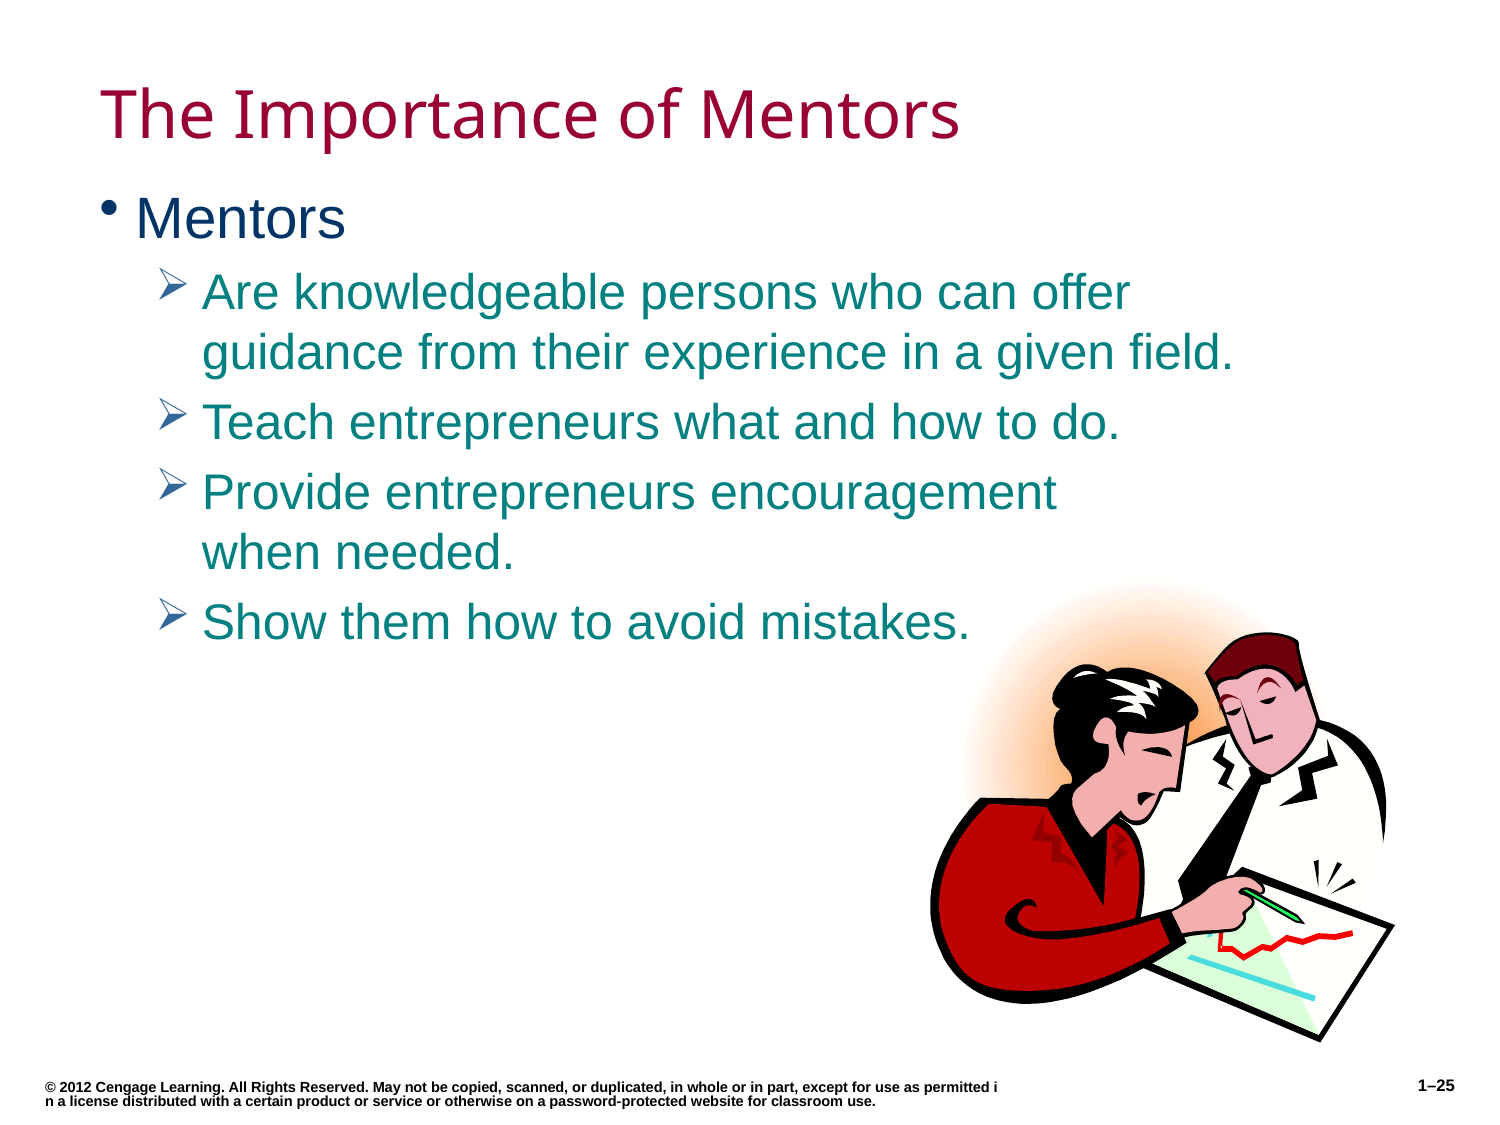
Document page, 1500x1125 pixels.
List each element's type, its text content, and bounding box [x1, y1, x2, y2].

footer © 2012 Cengage Learning. All Rights Reserved. May not be copied, scanned, or duplicated, in whole or in part, except for use as permitted in a license distributed with a certain product or service or otherwise on a password-protected website for classroom use. [45, 1042, 1005, 1103]
slide_number 1–25 [1092, 1042, 1455, 1103]
picture [929, 577, 1396, 1043]
list Mentors Are knowledgeable persons who can offer guidance from their experience in a given field. Teach entrepreneurs what and how to do. Provide entrepreneurs encouragement when needed. Show them how to avoid mistakes. [84, 172, 1305, 1042]
title The Importance of Mentors [85, 64, 1411, 160]
